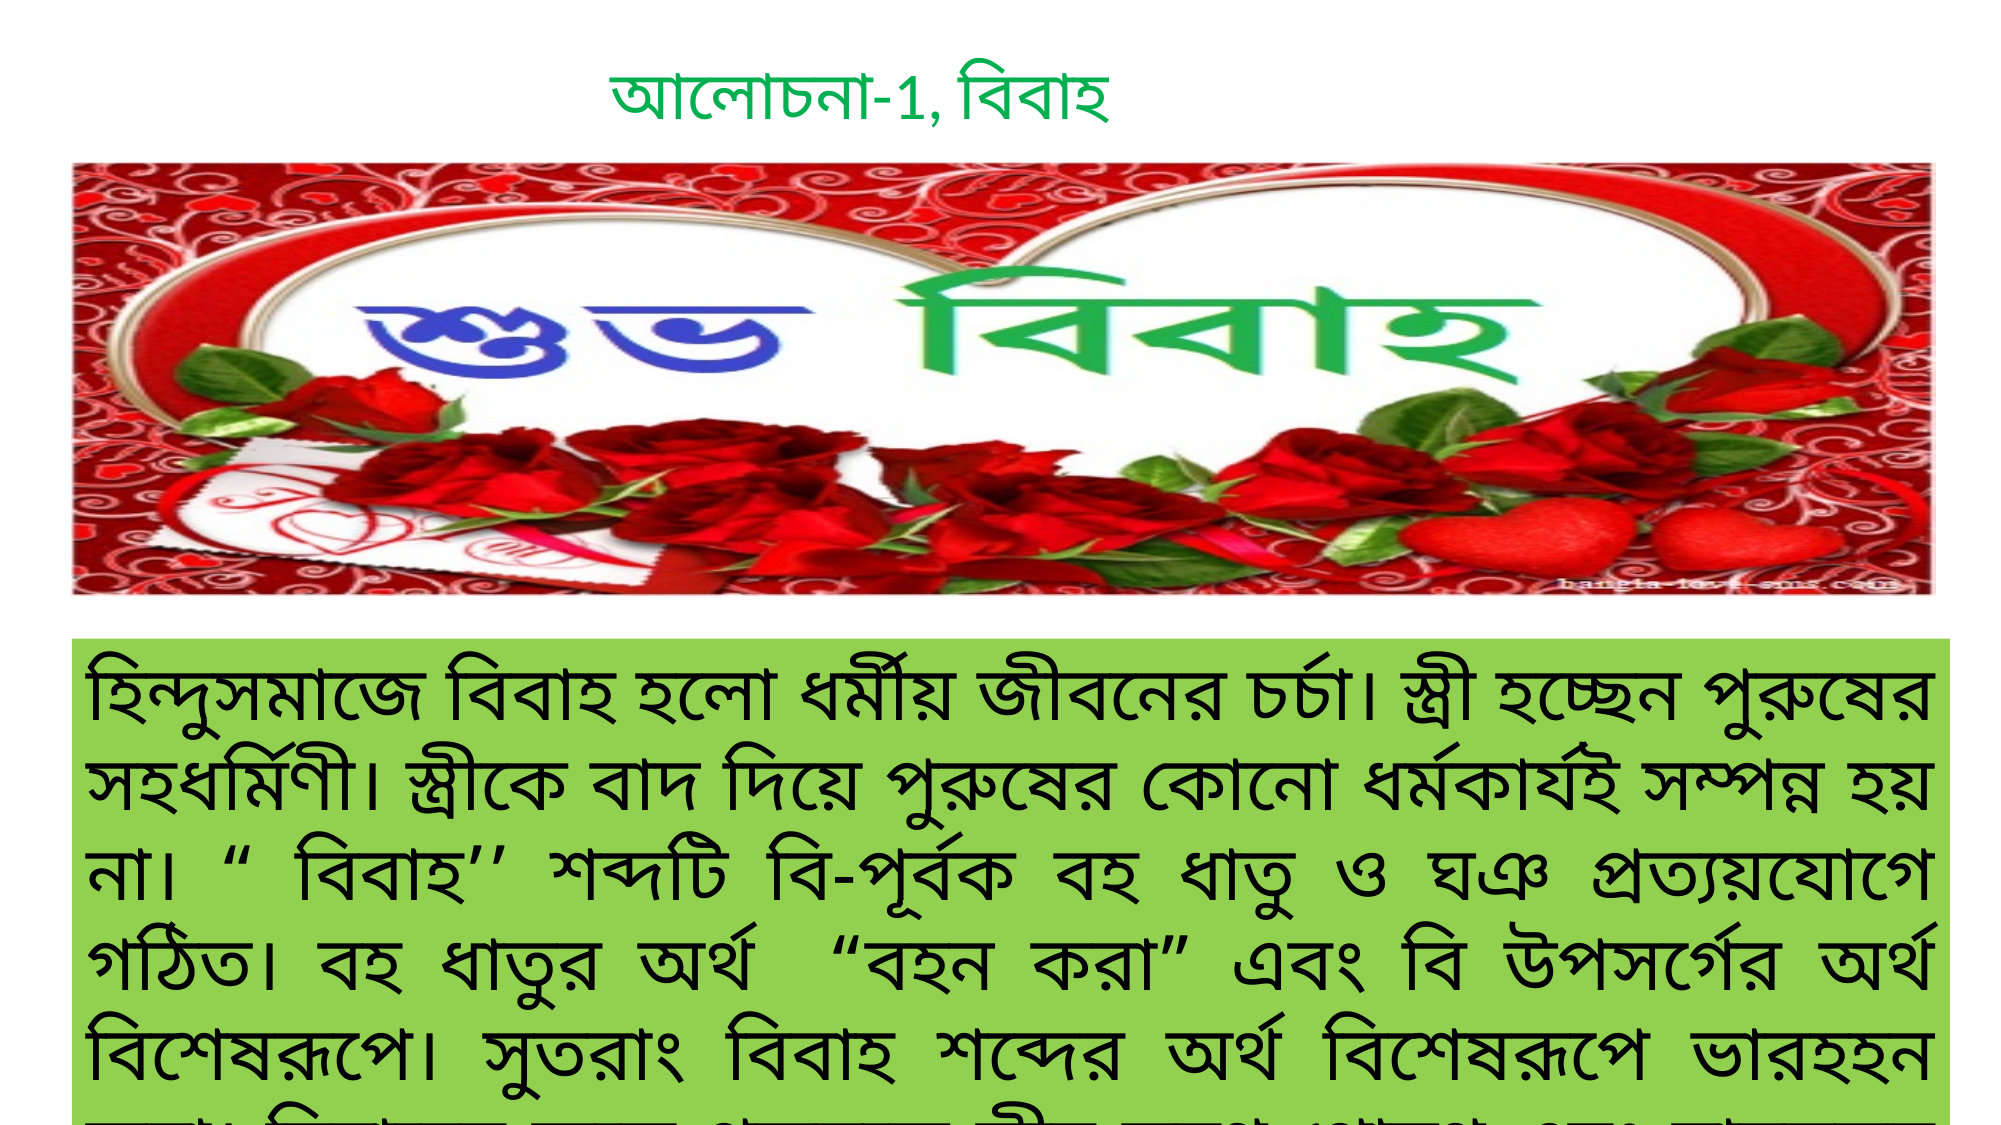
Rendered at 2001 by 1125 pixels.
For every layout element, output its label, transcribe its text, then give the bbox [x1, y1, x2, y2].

picture [71, 162, 1936, 596]
text_box হিন্দুসমাজে বিবাহ হলো ধর্মীয় জীবনের চর্চা। স্ত্রী হচ্ছেন পুরুষের সহধর্মিণী। স্ত্রীকে বাদ দিয়ে পুরুষের কোনো ধর্মকার্যই সম্পন্ন হয় না। “ বিবাহ’’ শব্দটি বি-পূর্বক বহ ধাতু ও ঘঞ প্রত্যয়যোগে গঠিত। বহ ধাতুর অর্থ “বহন করা” এবং বি উপসর্গের অর্থ বিশেষরূপে। সুতরাং বিবাহ শব্দের অর্থ বিশেষরূপে ভারহহন করা। বিবাহের ফলে পুরুষকে স্ত্রীর ভরণ-পোষণ এবং মানসম্ভ্রম রক্ষার সার্বিক দায়িত্ব পালন করতে হয়। [71, 638, 1950, 1125]
text_box আলোচনা-1, বিবাহ [595, 45, 1179, 140]
